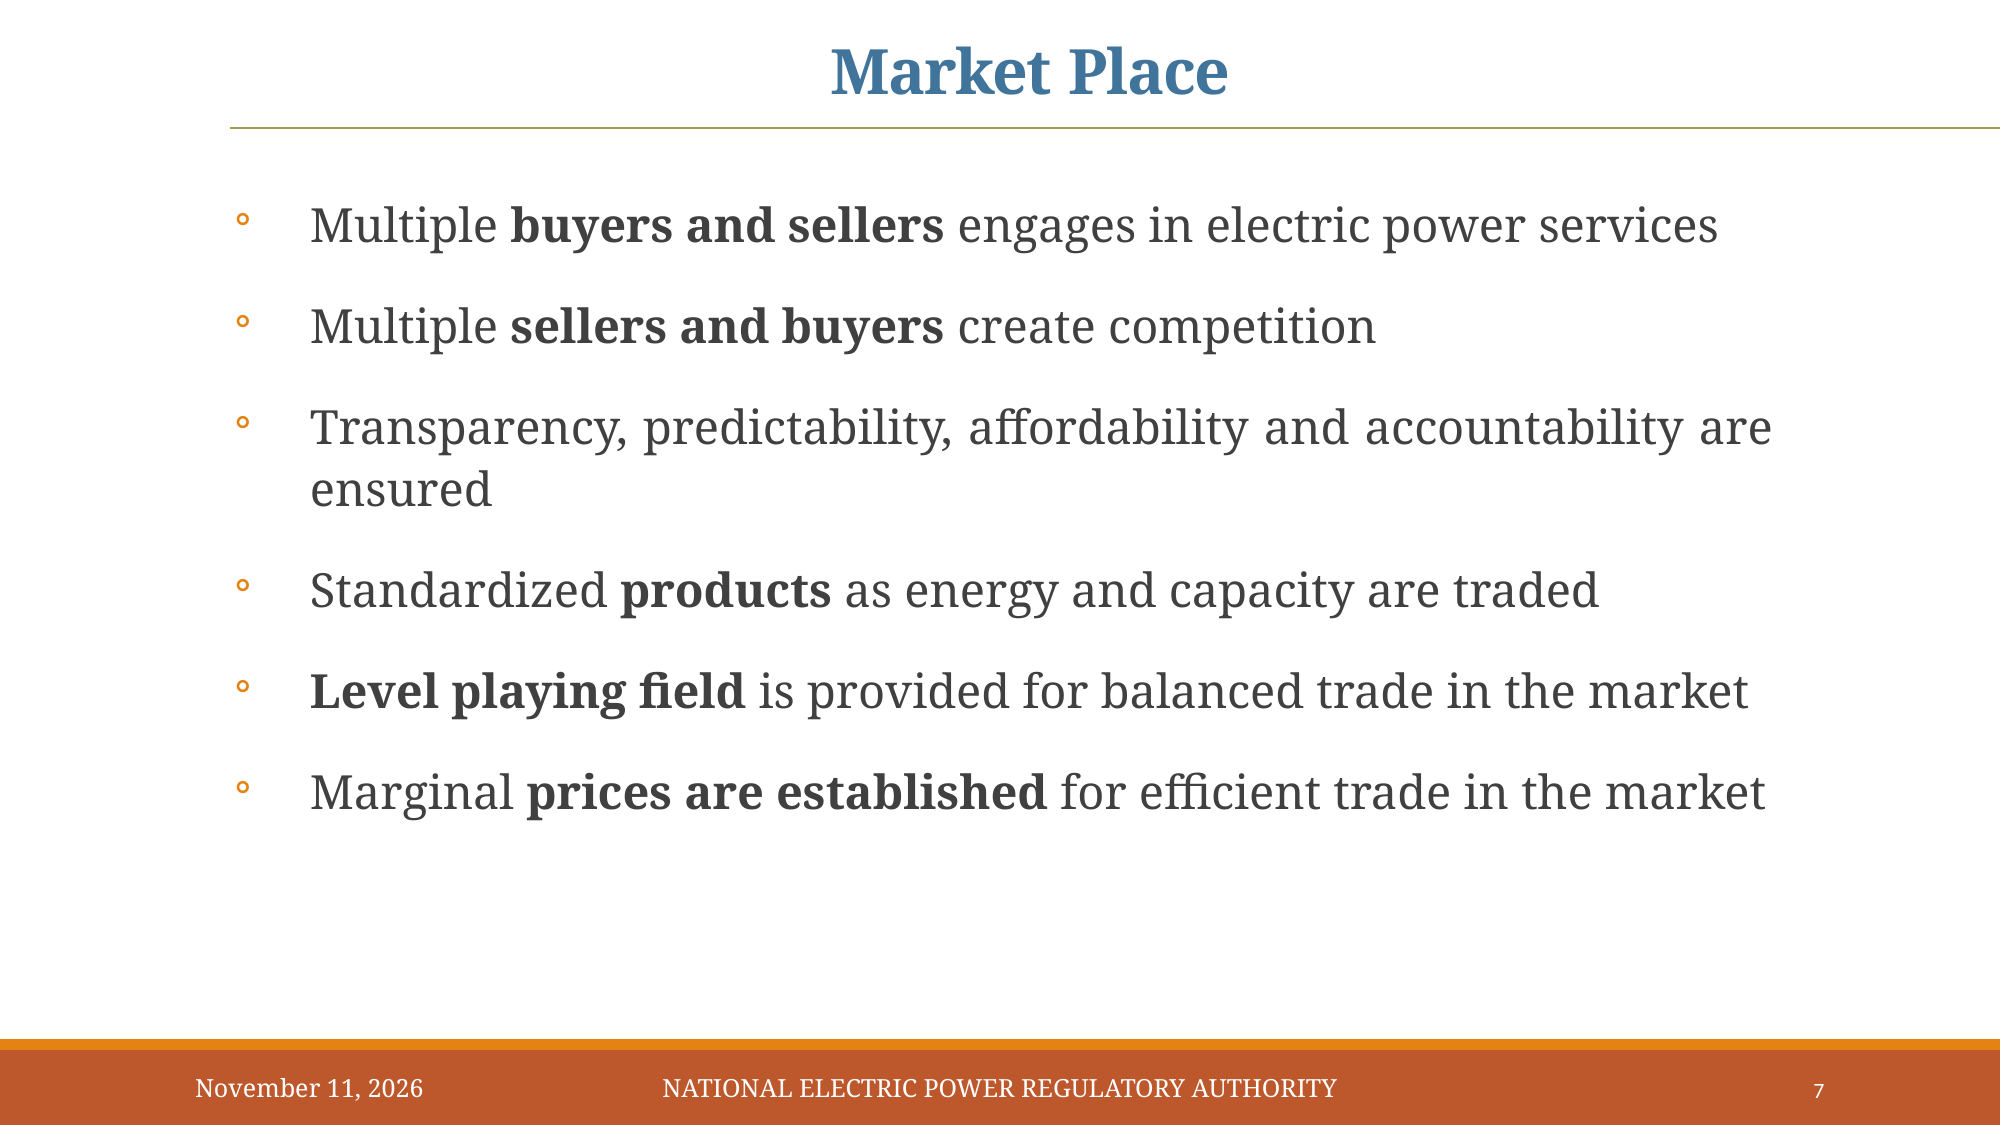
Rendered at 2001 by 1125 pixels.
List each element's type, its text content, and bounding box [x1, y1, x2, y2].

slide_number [180, 1059, 586, 1120]
slide_number 7 [1624, 1059, 1840, 1120]
list Multiple buyers and sellers engages in electric power services Multiple sellers and buyers create competition Transparency, predictability, affordability and accountability are ensured Standardized products as energy and capacity are traded Level playing field is provided for balanced trade in the market Marginal prices are established for efficient trade in the market [230, 181, 1774, 965]
footer National Electric Power Regulatory Authority [604, 1059, 1396, 1120]
text_box Market Place [167, 24, 1893, 115]
